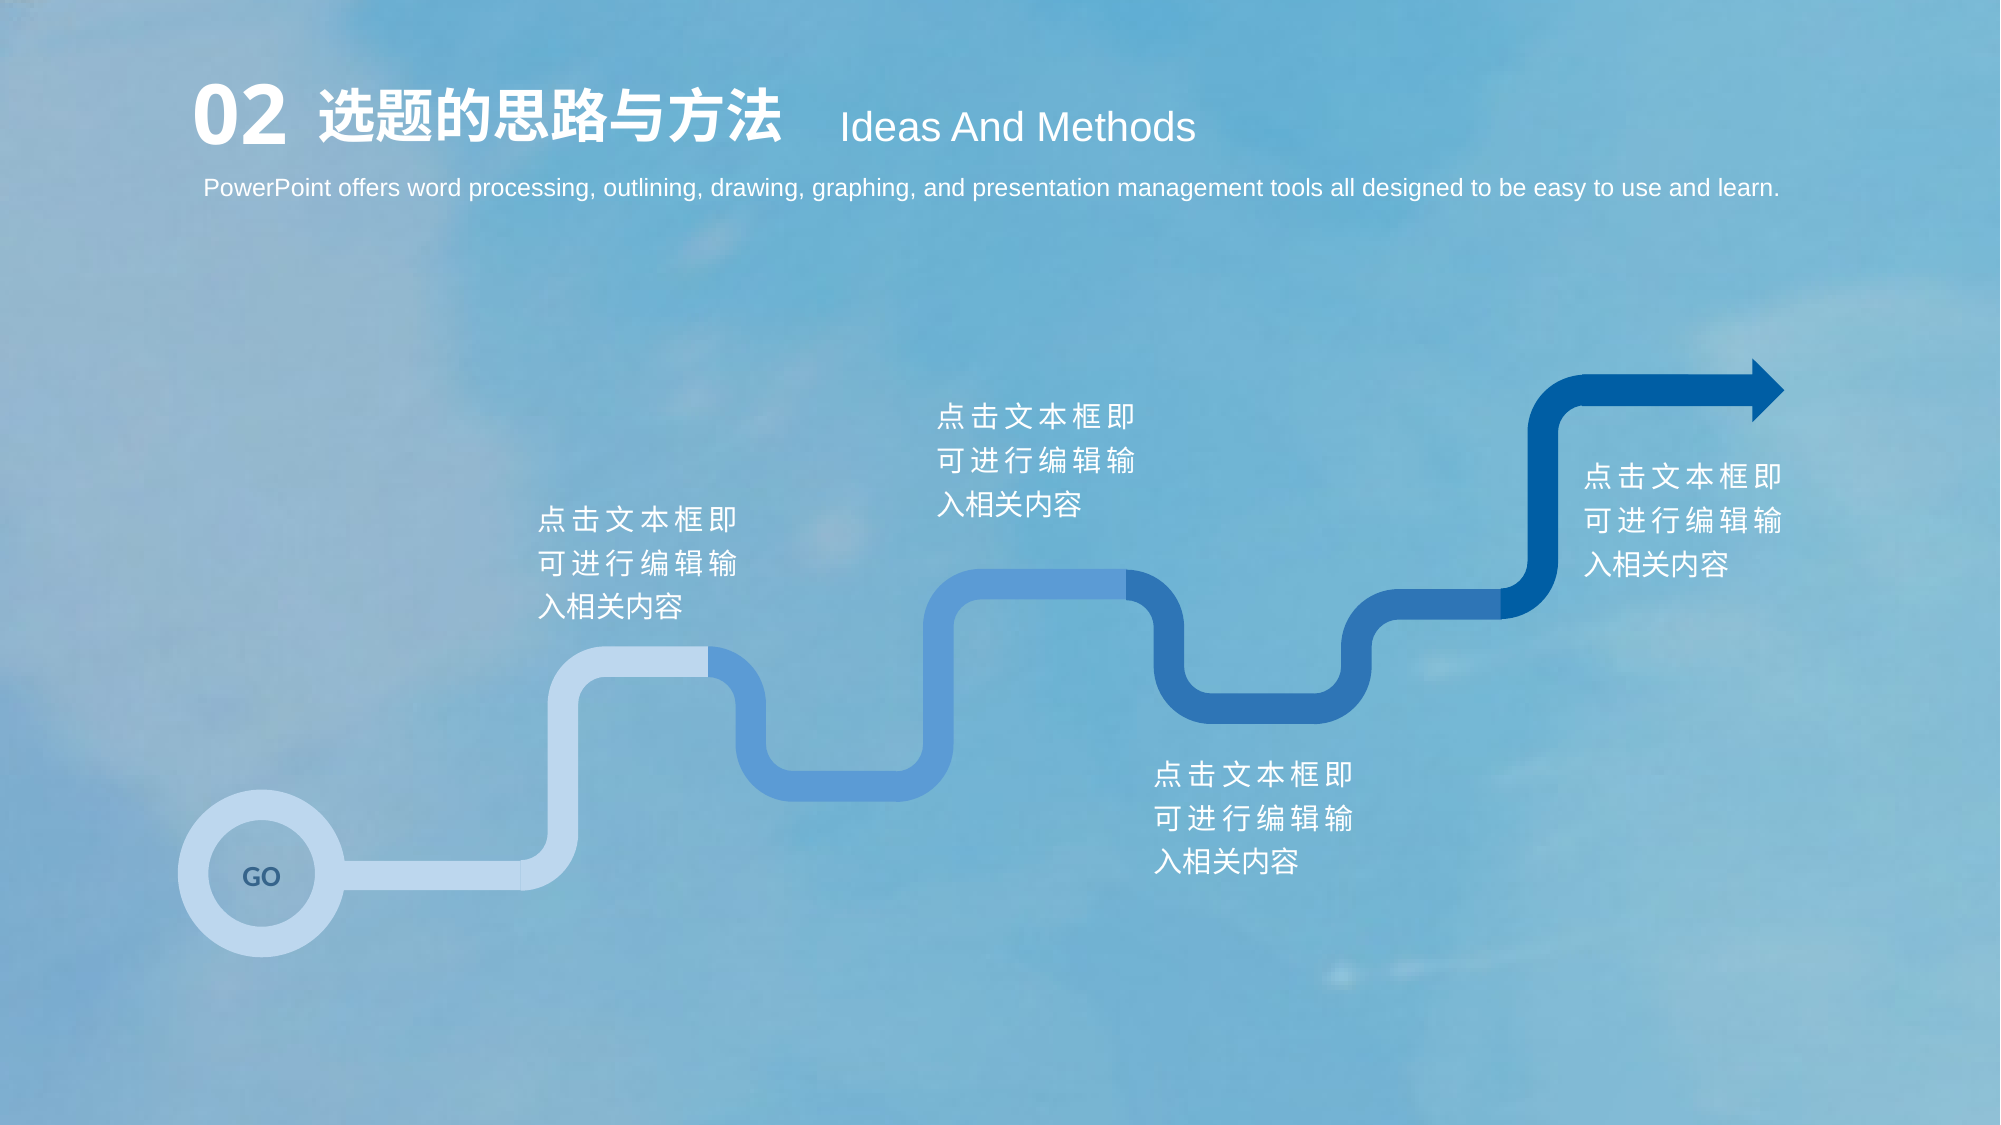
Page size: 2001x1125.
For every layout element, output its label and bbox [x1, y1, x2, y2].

text_box [177, 358, 1798, 958]
picture [0, 0, 2000, 1125]
